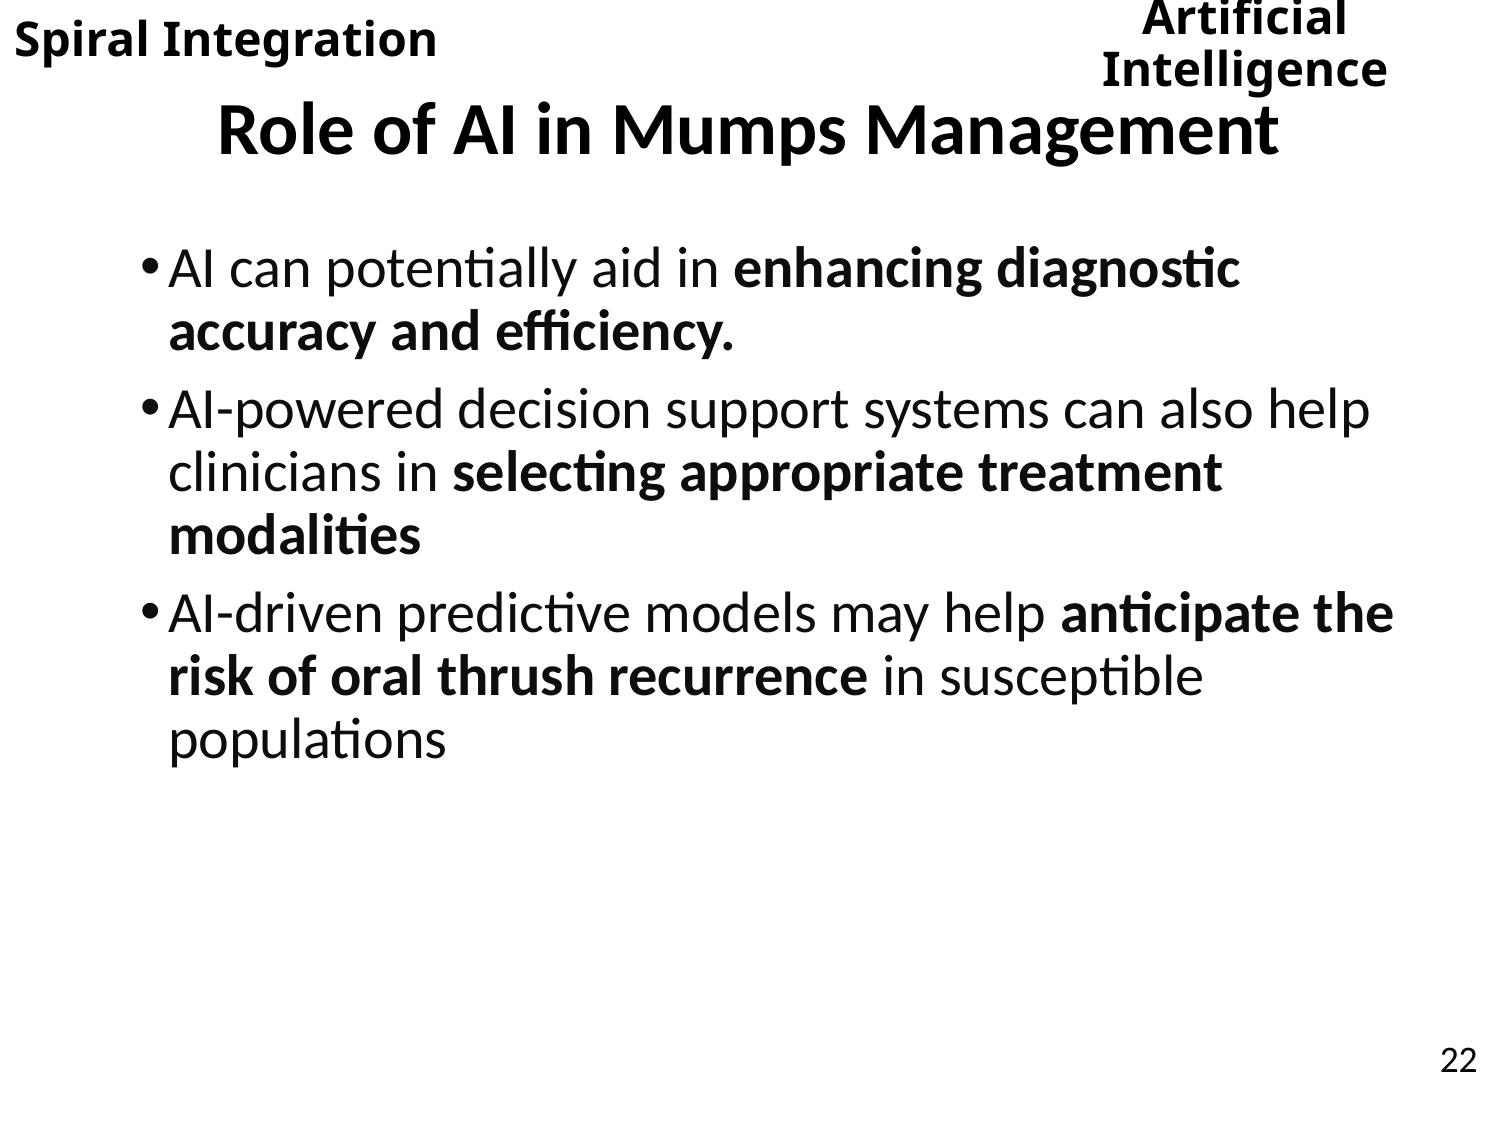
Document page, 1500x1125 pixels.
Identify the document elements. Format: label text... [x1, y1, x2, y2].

slide_number 22 [1425, 1027, 1500, 1088]
text_box AI can potentially aid in enhancing diagnostic accuracy and efficiency. AI-powered decision support systems can also help clinicians in selecting appropriate treatment modalities AI-driven predictive models may help anticipate the risk of oral thrush recurrence in susceptible populations [125, 229, 1436, 1071]
text_box Artificial Intelligence [991, 7, 1500, 83]
text_box Role of AI in Mumps Management [37, 59, 1463, 200]
text_box Spiral Integration [3, 3, 450, 79]
